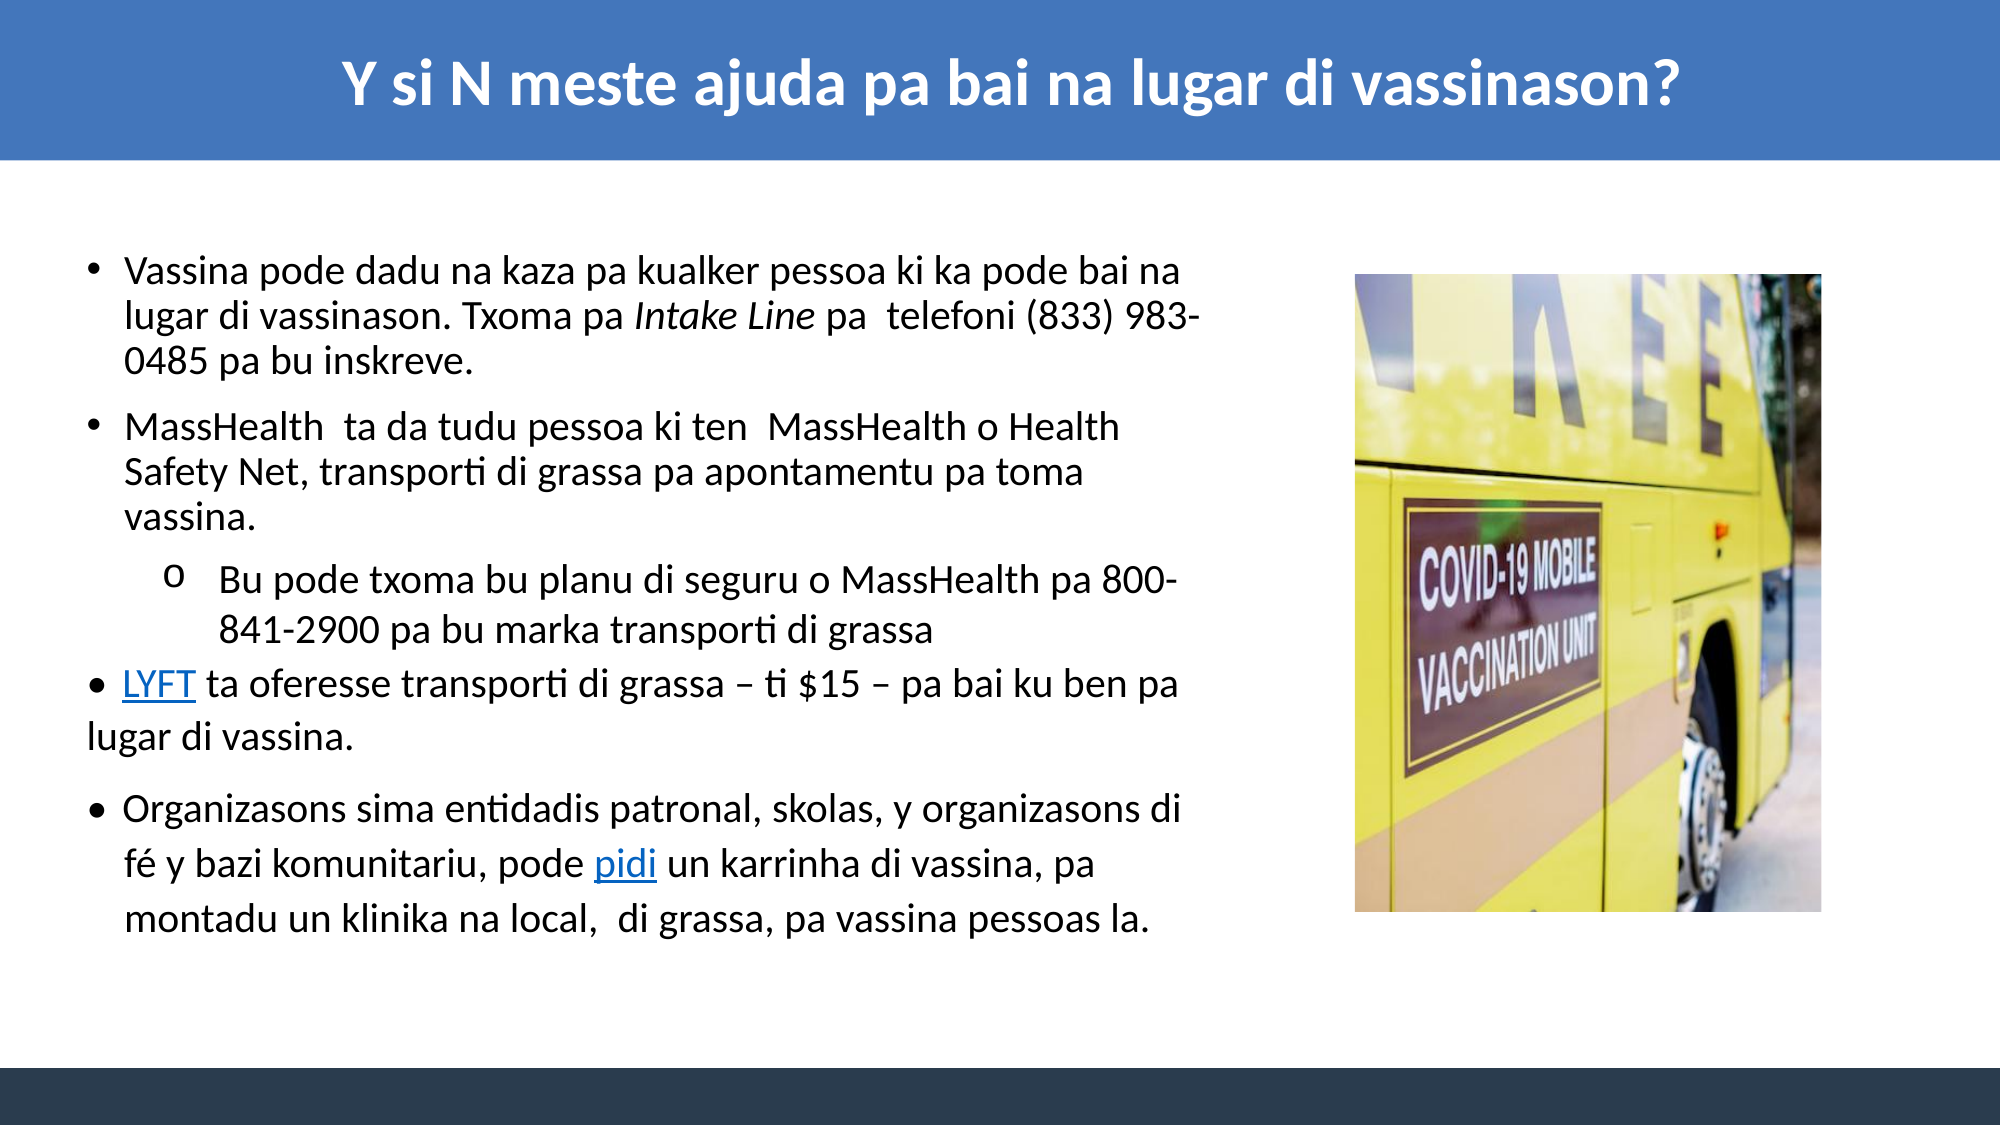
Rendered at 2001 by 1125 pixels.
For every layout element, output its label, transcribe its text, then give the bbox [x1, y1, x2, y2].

picture [1354, 274, 1822, 912]
title Y si N meste ajuda pa bai na lugar di vassinason? [98, 0, 1929, 193]
list Vassina pode dadu na kaza pa kualker pessoa ki ka pode bai na lugar di vassinason. Txoma pa Intake Line pa telefoni (833) 983-0485 pa bu inskreve. MassHealth ta da tudu pessoa ki ten MassHealth o Health Safety Net, transporti di grassa pa apontamentu pa toma vassina. Bu pode txoma bu planu di seguru o MassHealth pa 800-841-2900 pa bu marka transporti di grassa • LYFT ta oferesse transporti di grassa – ti $15 – pa bai ku ben pa lugar di vassina. • Organizasons sima entidadis patronal, skolas, y organizasons di fé y bazi komunitariu, pode pidi un karrinha di vassina, pa montadu un klinika na local, di grassa, pa vassina pessoas la. [71, 240, 1236, 999]
